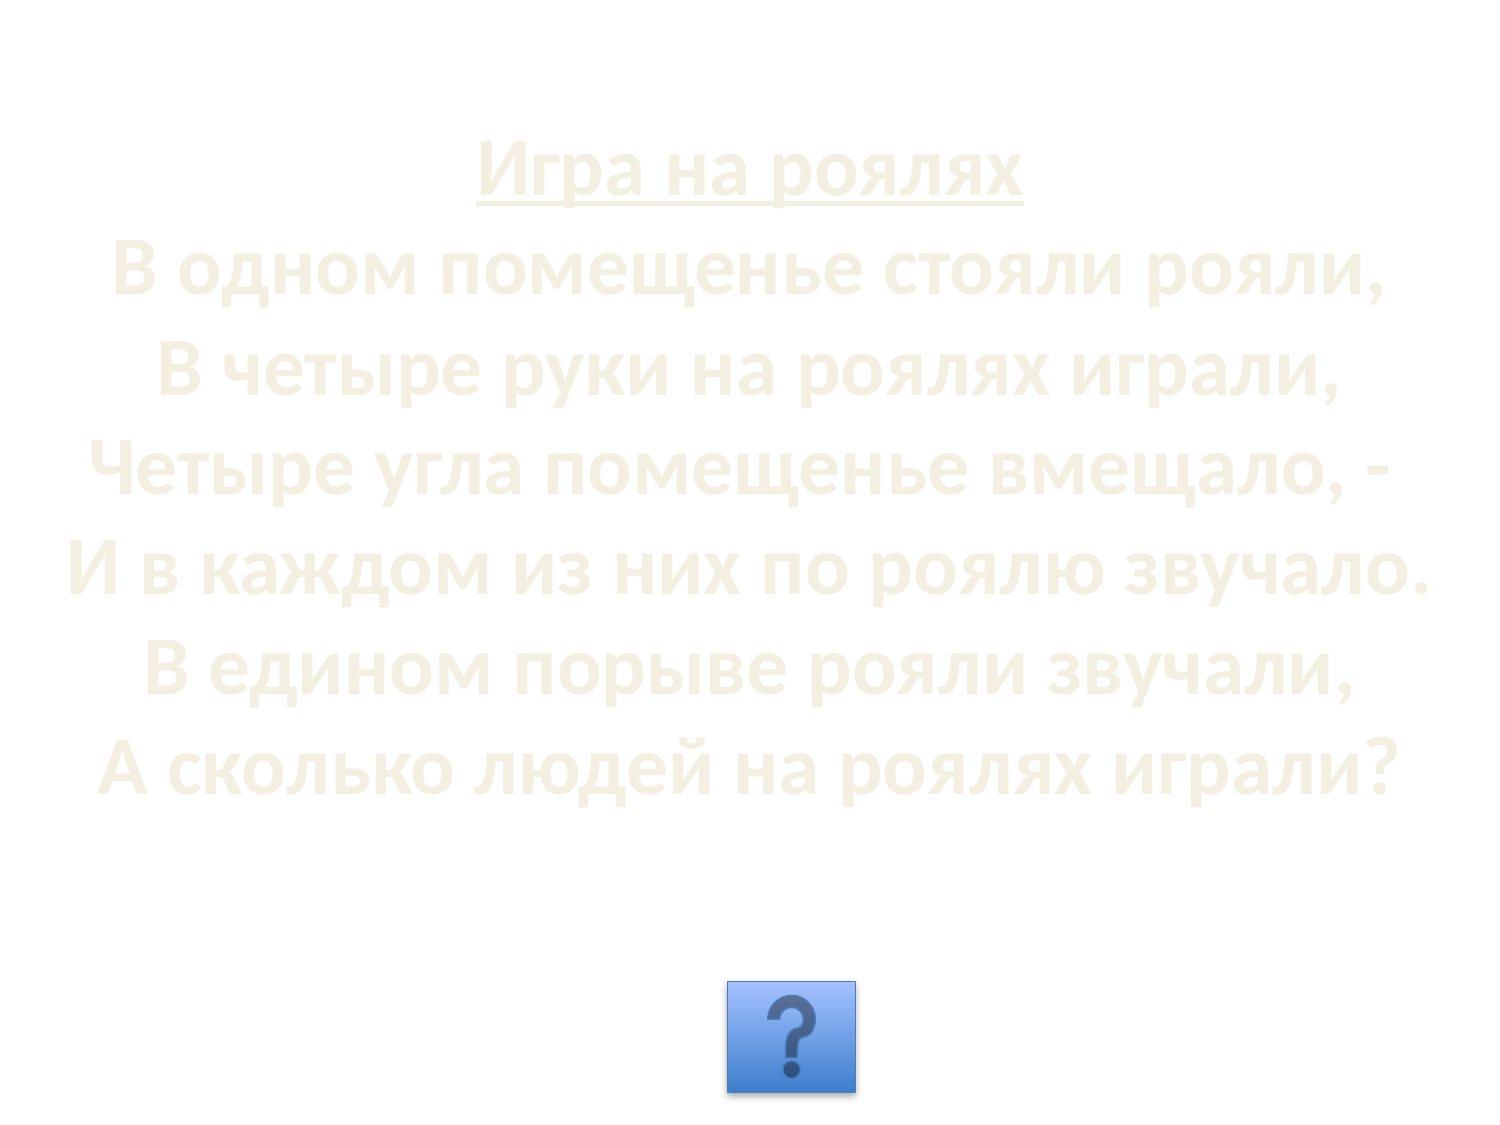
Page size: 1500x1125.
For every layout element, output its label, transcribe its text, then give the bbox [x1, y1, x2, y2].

text_box Игра на роялях В одном помещенье стояли рояли, В четыре руки на роялях играли, Четыре угла помещенье вмещало, - И в каждом из них по роялю звучало. В едином порыве рояли звучали, А сколько людей на роялях играли? [51, 104, 1449, 819]
text_box [727, 981, 856, 1093]
